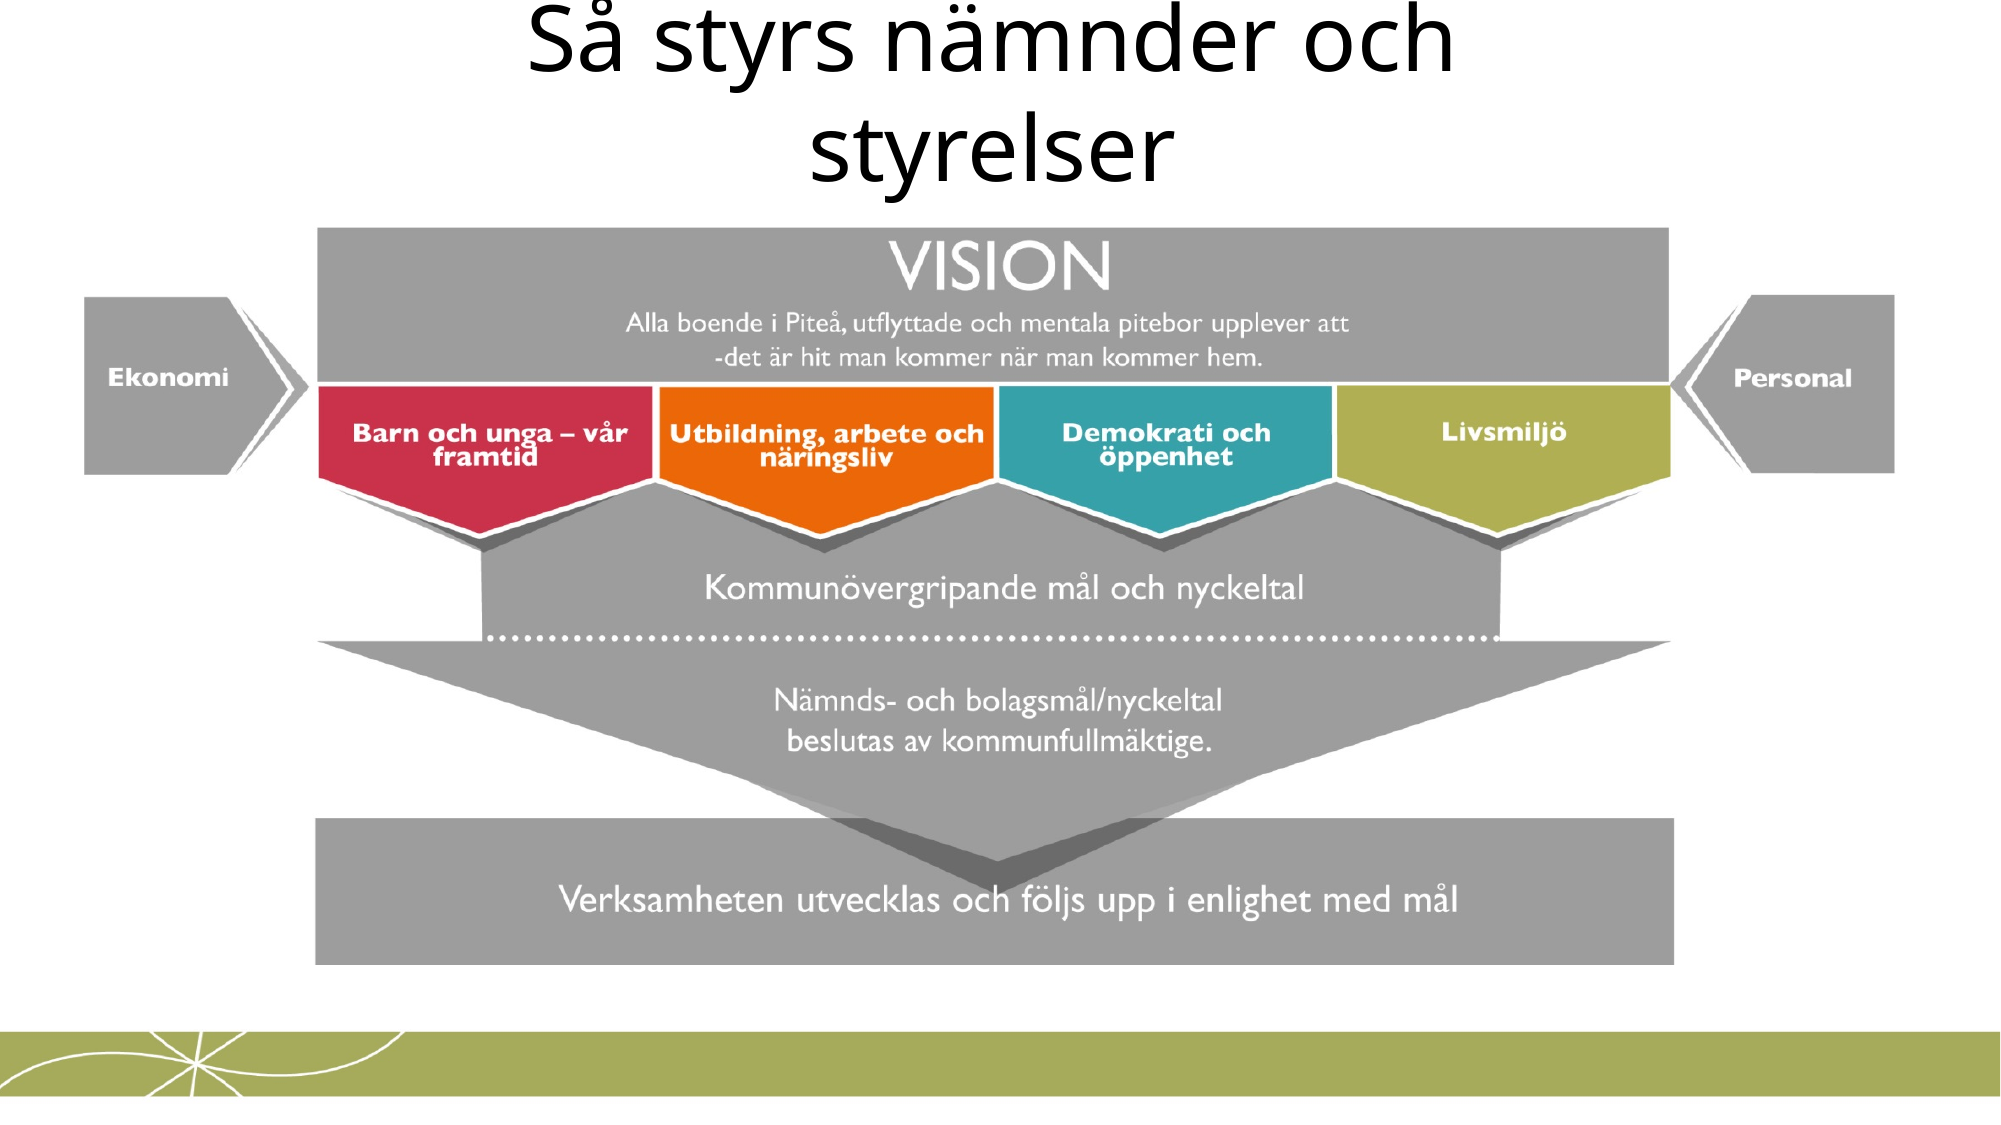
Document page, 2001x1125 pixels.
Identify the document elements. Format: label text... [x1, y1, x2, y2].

text_box Så styrs nämnder och styrelser [331, 0, 1655, 183]
picture [68, 211, 1910, 965]
picture [0, 1029, 2001, 1104]
